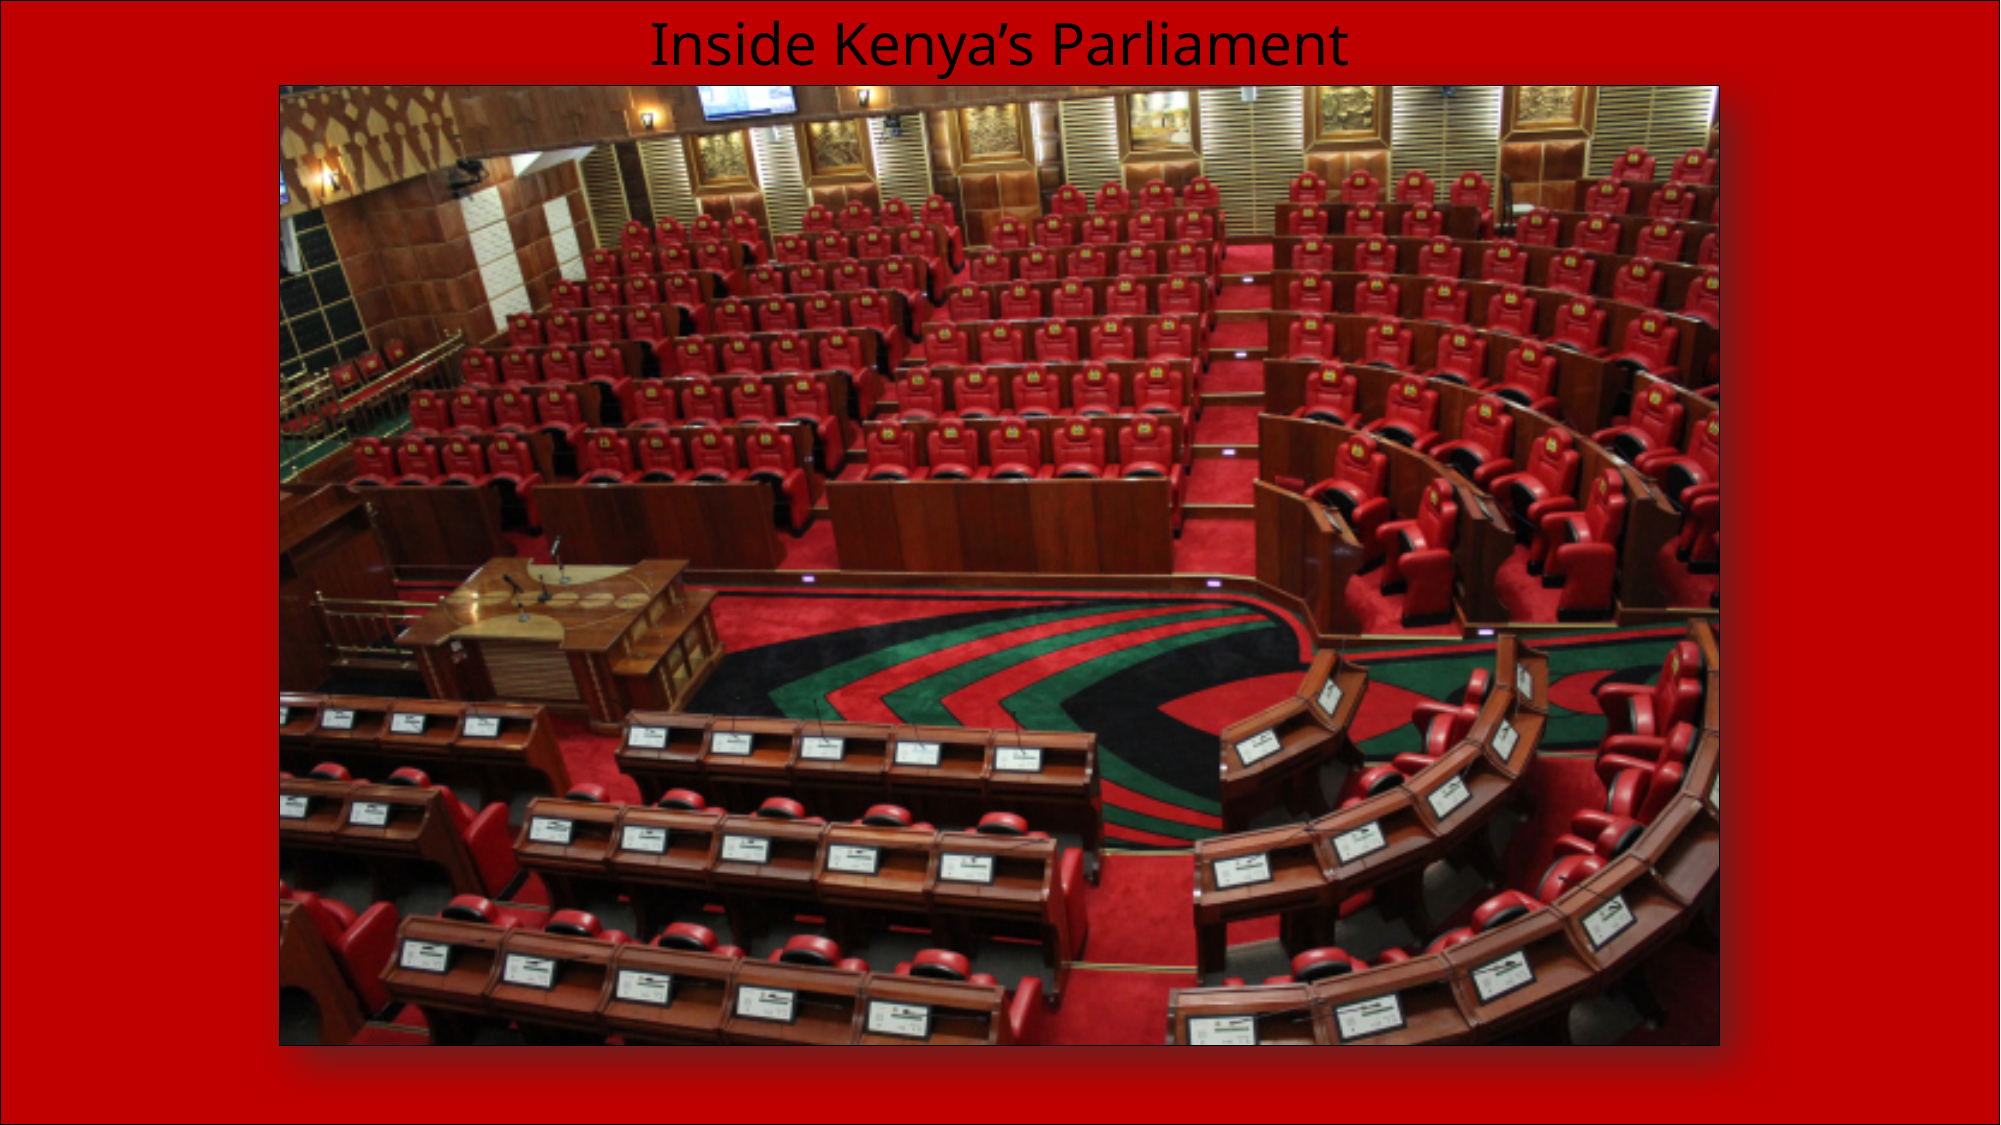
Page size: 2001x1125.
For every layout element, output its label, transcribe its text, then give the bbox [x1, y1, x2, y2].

picture [279, 85, 1720, 1046]
text_box Inside Kenya’s Parliament [279, 0, 1720, 82]
text_box [0, 0, 2000, 1125]
